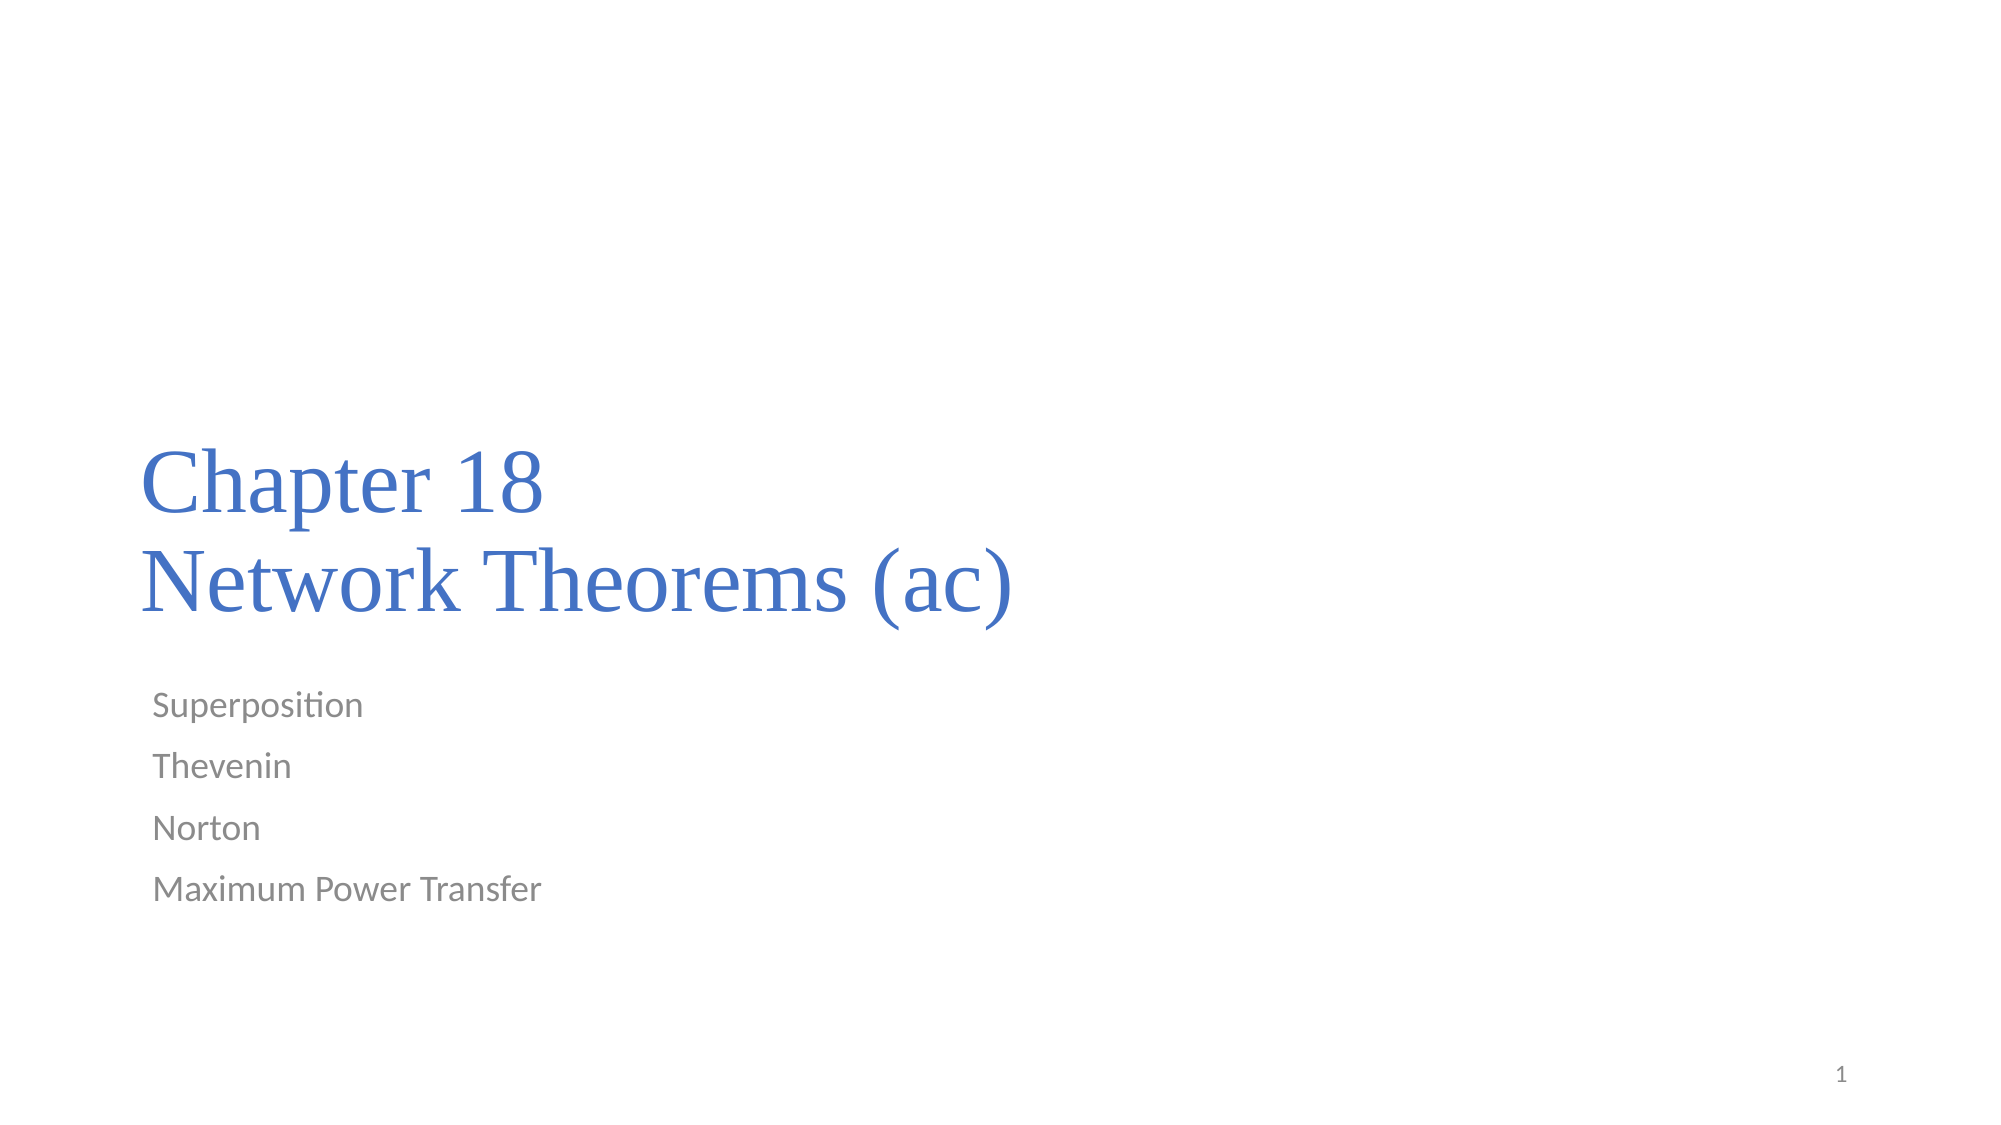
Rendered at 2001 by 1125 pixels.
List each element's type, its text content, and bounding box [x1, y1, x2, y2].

title Chapter 18 Network Theorems (ac) [125, 170, 1851, 639]
list Superposition Thevenin Norton Maximum Power Transfer [137, 677, 1863, 972]
slide_number 1 [1412, 1042, 1863, 1103]
